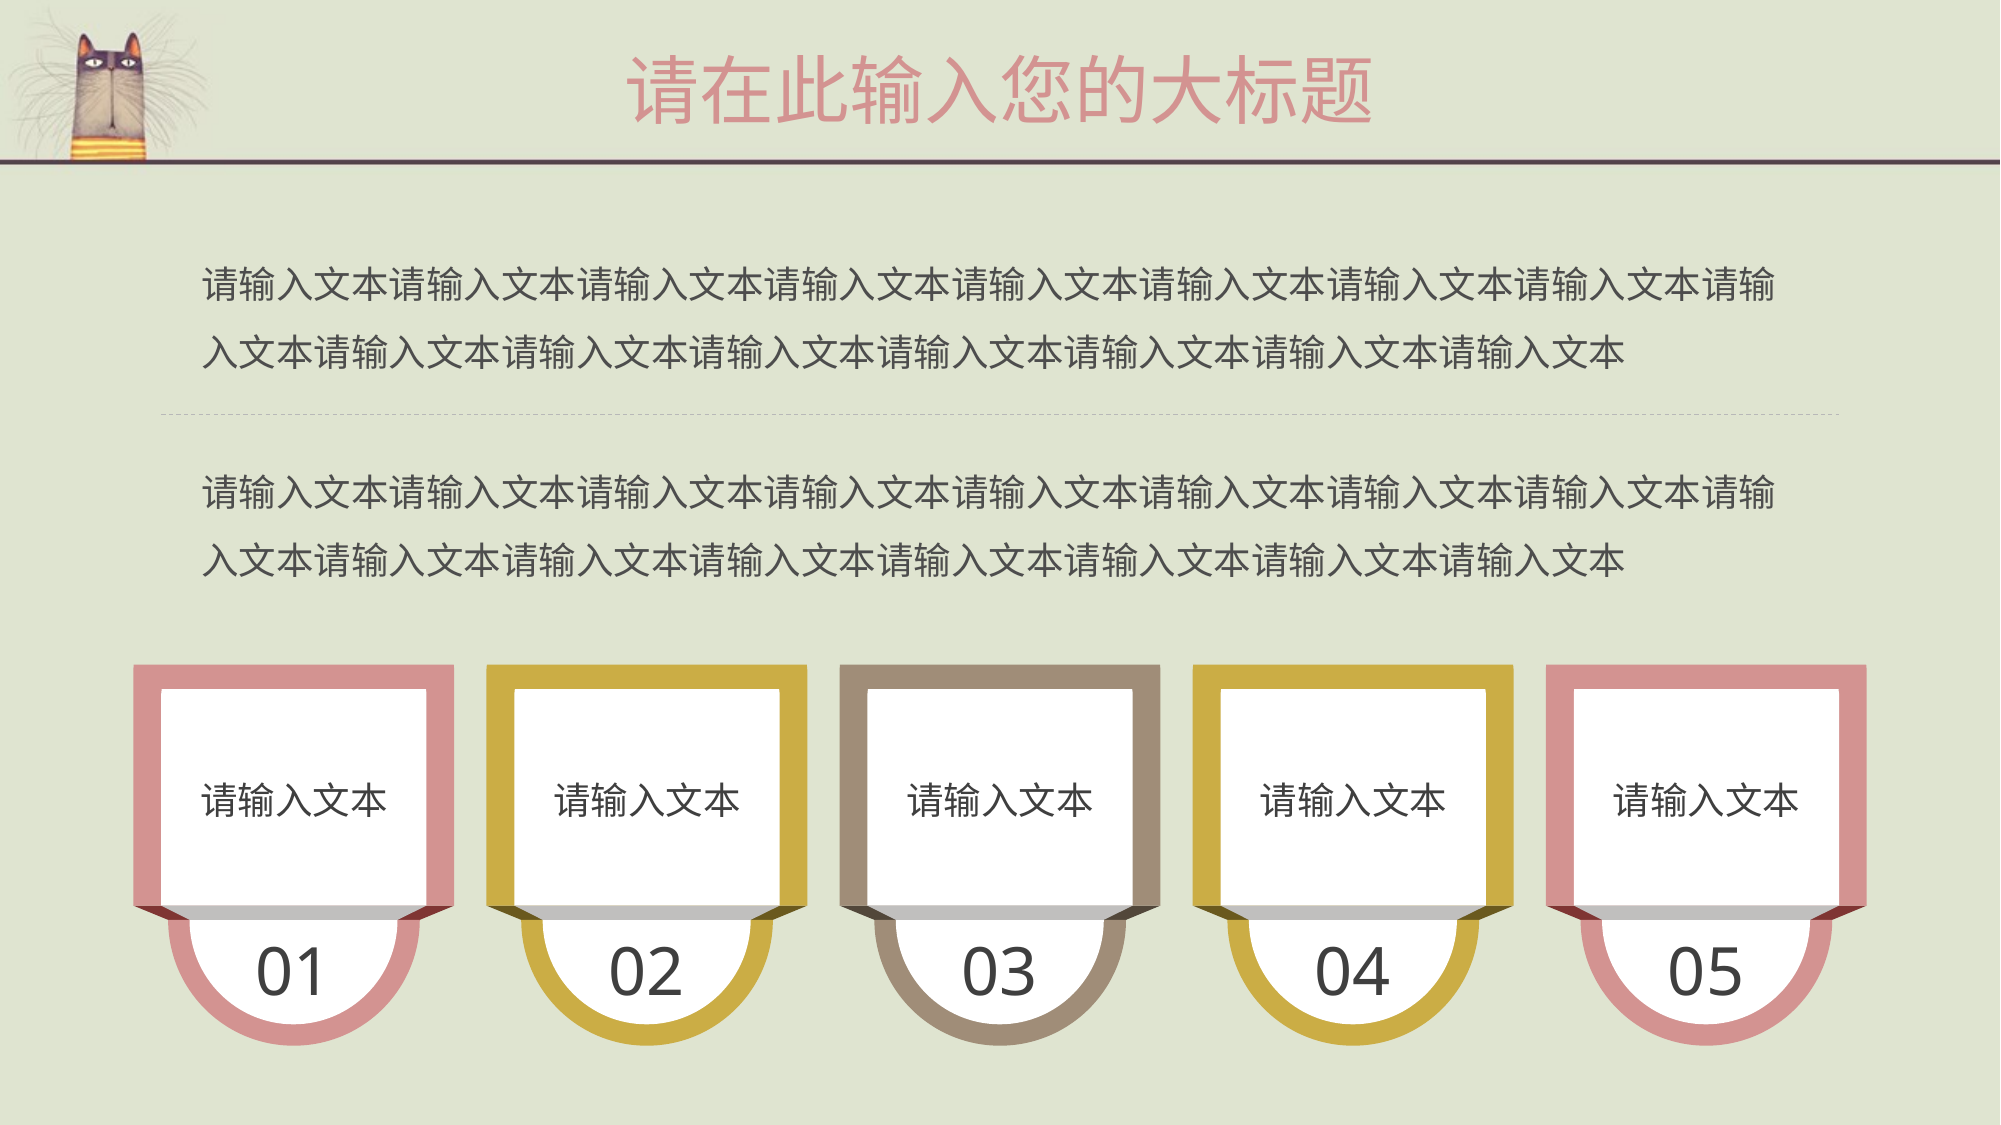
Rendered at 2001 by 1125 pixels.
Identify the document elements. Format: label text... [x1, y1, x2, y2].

text_box [867, 905, 1133, 920]
text_box [1814, 906, 1866, 920]
text_box [840, 906, 892, 920]
text_box 请输入文本 [514, 689, 780, 905]
text_box [521, 919, 773, 1046]
title 请在此输入您的大标题 [239, 24, 1761, 164]
text_box [161, 905, 427, 920]
text_box 请输入文本 [1220, 689, 1486, 905]
text_box [1227, 919, 1480, 1046]
text_box [1220, 905, 1486, 920]
text_box [1108, 906, 1160, 920]
text_box [1461, 906, 1513, 920]
text_box 请输入文本 [1573, 689, 1840, 905]
text_box [1573, 905, 1840, 920]
text_box 请输入文本请输入文本请输入文本请输入文本请输入文本请输入文本请输入文本请输入文本请输入文本请输入文本请输入文本请输入文本请输入文本请输入文本请输入文本请输入文本 [185, 436, 1815, 592]
text_box [874, 919, 1127, 1046]
text_box [133, 664, 455, 906]
text_box [755, 906, 807, 920]
text_box [1545, 664, 1867, 906]
text_box 01 [189, 920, 398, 1025]
text_box [134, 906, 185, 920]
text_box [1193, 906, 1245, 920]
text_box 04 [1248, 920, 1457, 1025]
picture [0, 0, 2000, 1125]
text_box [1546, 906, 1598, 920]
text_box [487, 906, 538, 920]
text_box 请输入文本请输入文本请输入文本请输入文本请输入文本请输入文本请输入文本请输入文本请输入文本请输入文本请输入文本请输入文本请输入文本请输入文本请输入文本请输入文本 [185, 228, 1815, 385]
text_box [168, 919, 420, 1046]
text_box 05 [1602, 920, 1811, 1025]
text_box 请输入文本 [161, 689, 427, 905]
text_box [486, 664, 808, 906]
text_box [1580, 919, 1833, 1046]
text_box [1192, 664, 1514, 906]
text_box [514, 905, 780, 920]
text_box [839, 664, 1161, 906]
text_box 02 [542, 920, 751, 1025]
text_box 请输入文本 [867, 689, 1133, 905]
text_box 03 [895, 920, 1104, 1025]
text_box [402, 906, 454, 920]
